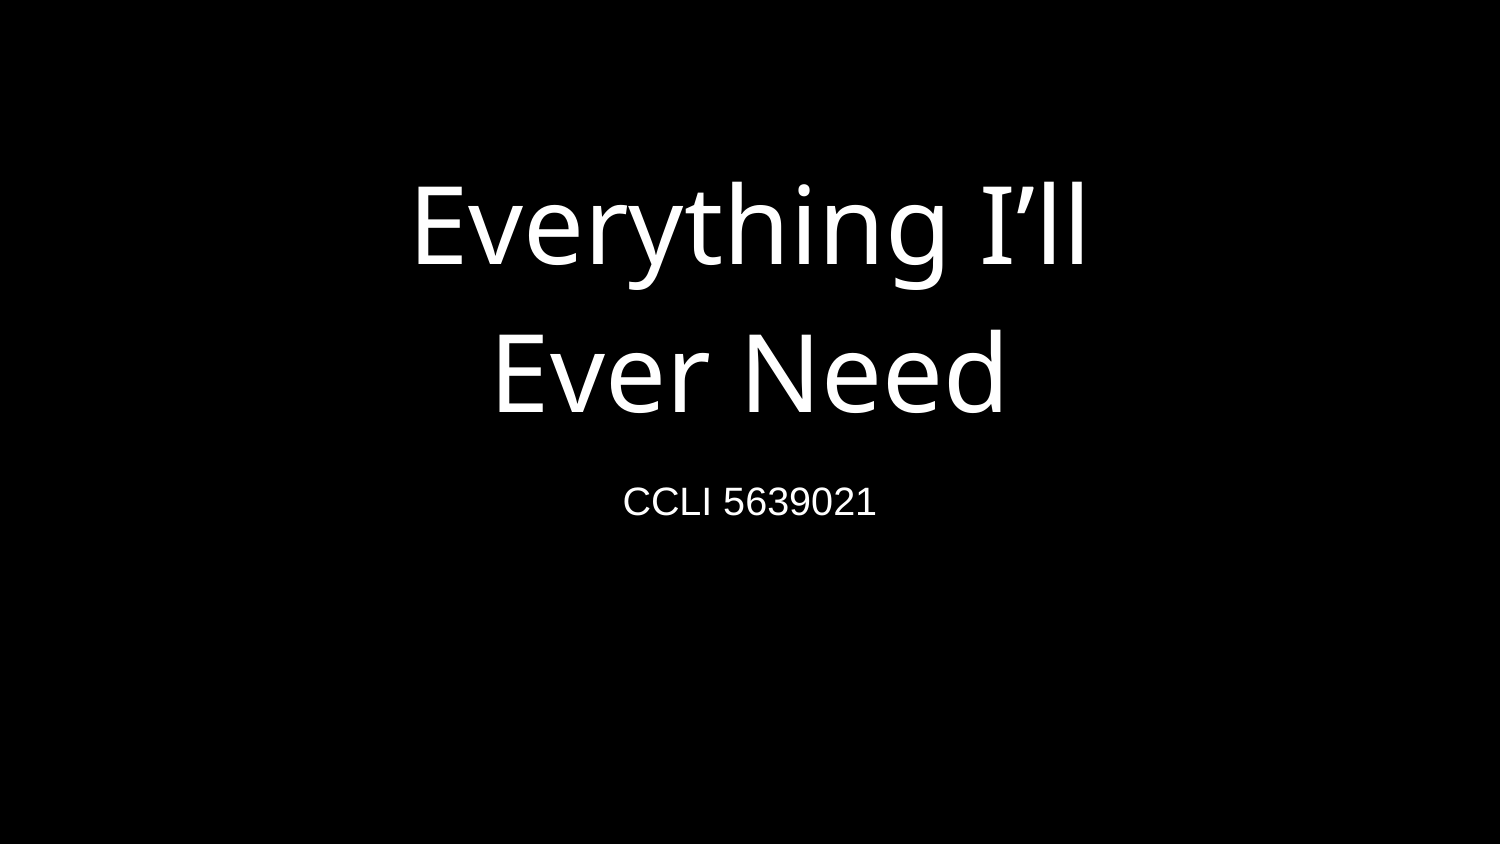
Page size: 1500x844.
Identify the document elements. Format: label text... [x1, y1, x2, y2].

title Everything I’ll Ever Need [51, 122, 1449, 459]
subtitle CCLI 5639021 [51, 464, 1449, 550]
